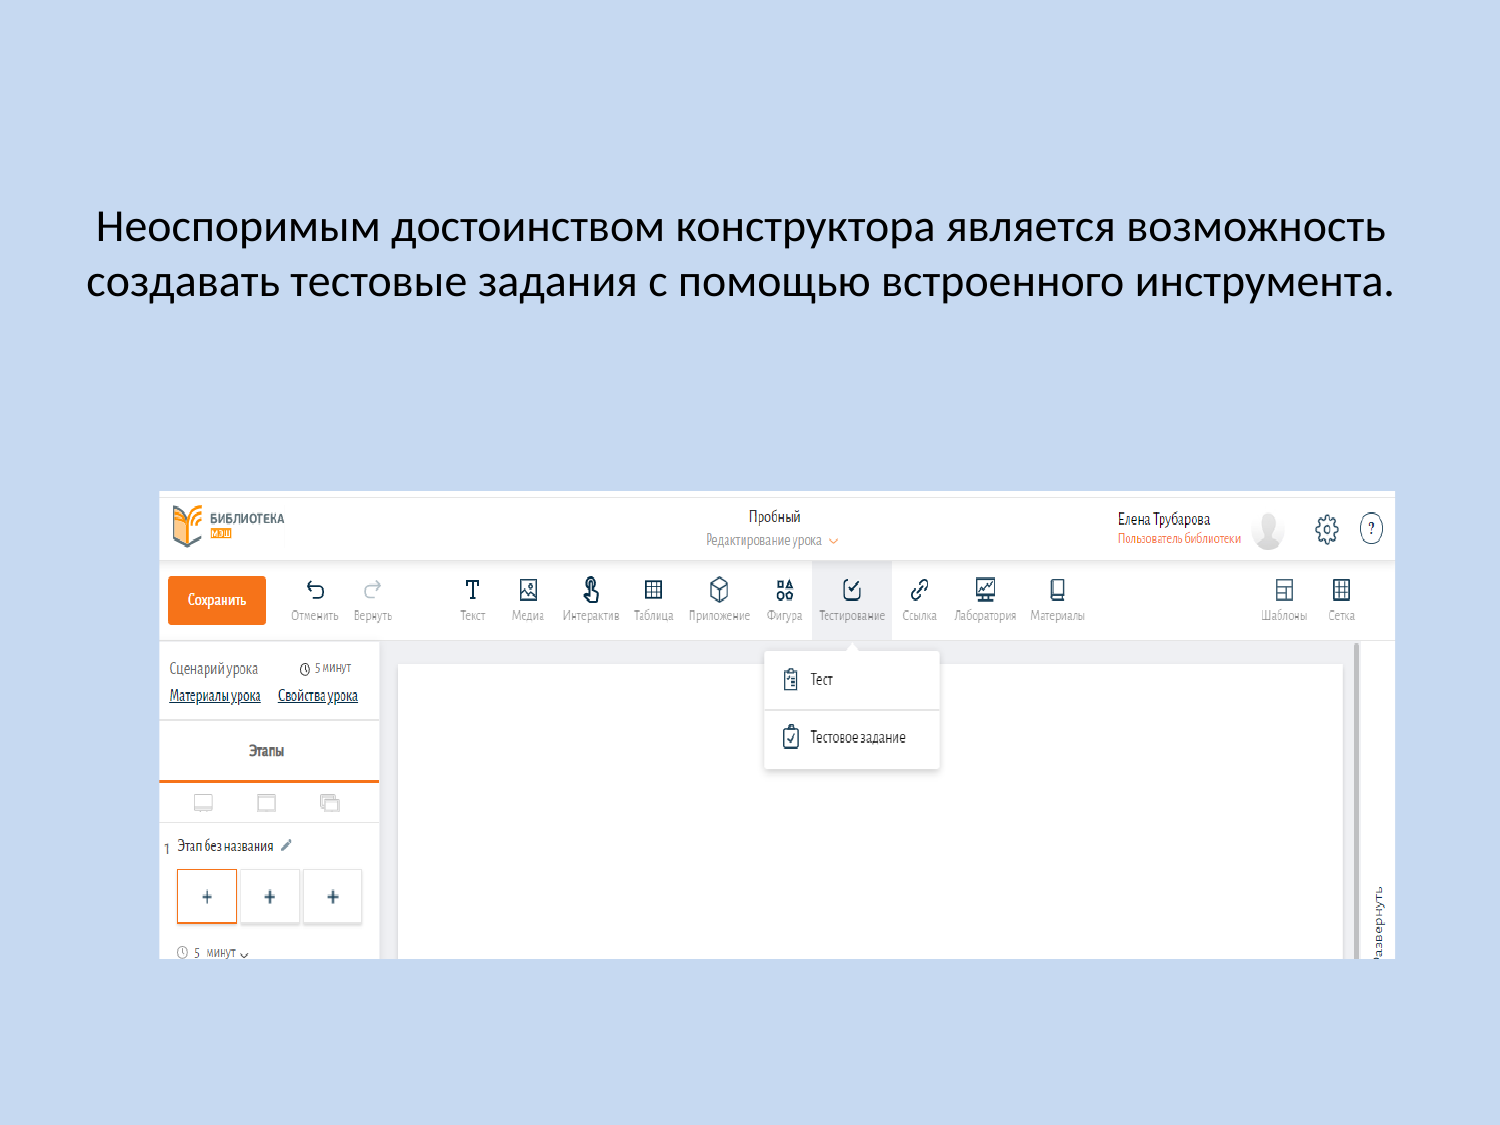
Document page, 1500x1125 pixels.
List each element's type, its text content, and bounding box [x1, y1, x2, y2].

picture [159, 491, 1396, 959]
title Неоспоримым достоинством конструктора является возможность создавать тестовые задания с помощью встроенного инструмента. [66, 184, 1417, 372]
